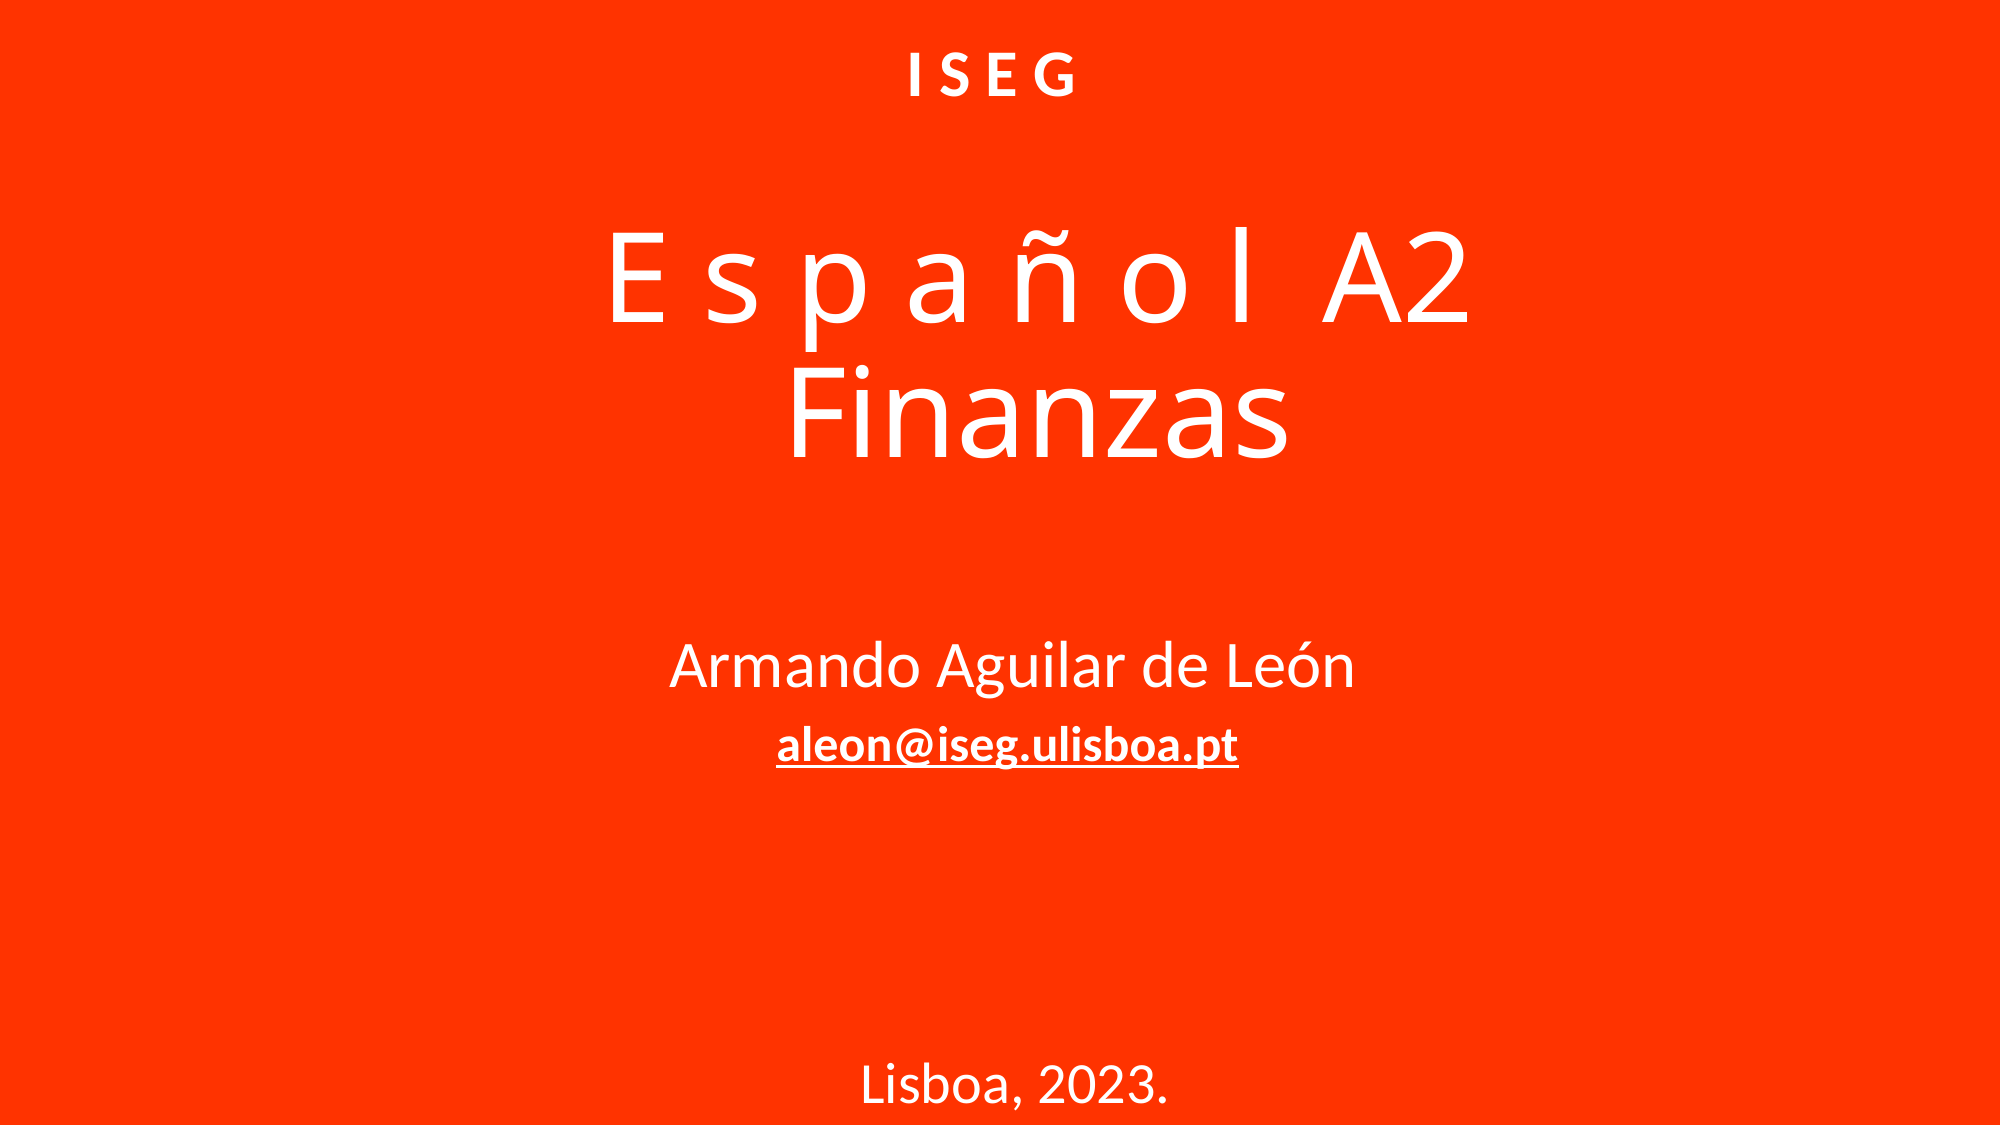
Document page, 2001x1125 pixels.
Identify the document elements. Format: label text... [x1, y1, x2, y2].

title E s p a ñ o l A2 Finanzas [401, 398, 1675, 493]
text_box I S E G [631, 22, 1366, 118]
text_box [387, 240, 1663, 482]
text_box Lisboa, 2023. [643, 1037, 1401, 1123]
text_box Armando Aguilar de León aleon@iseg.ulisboa.pt [606, 613, 1421, 825]
